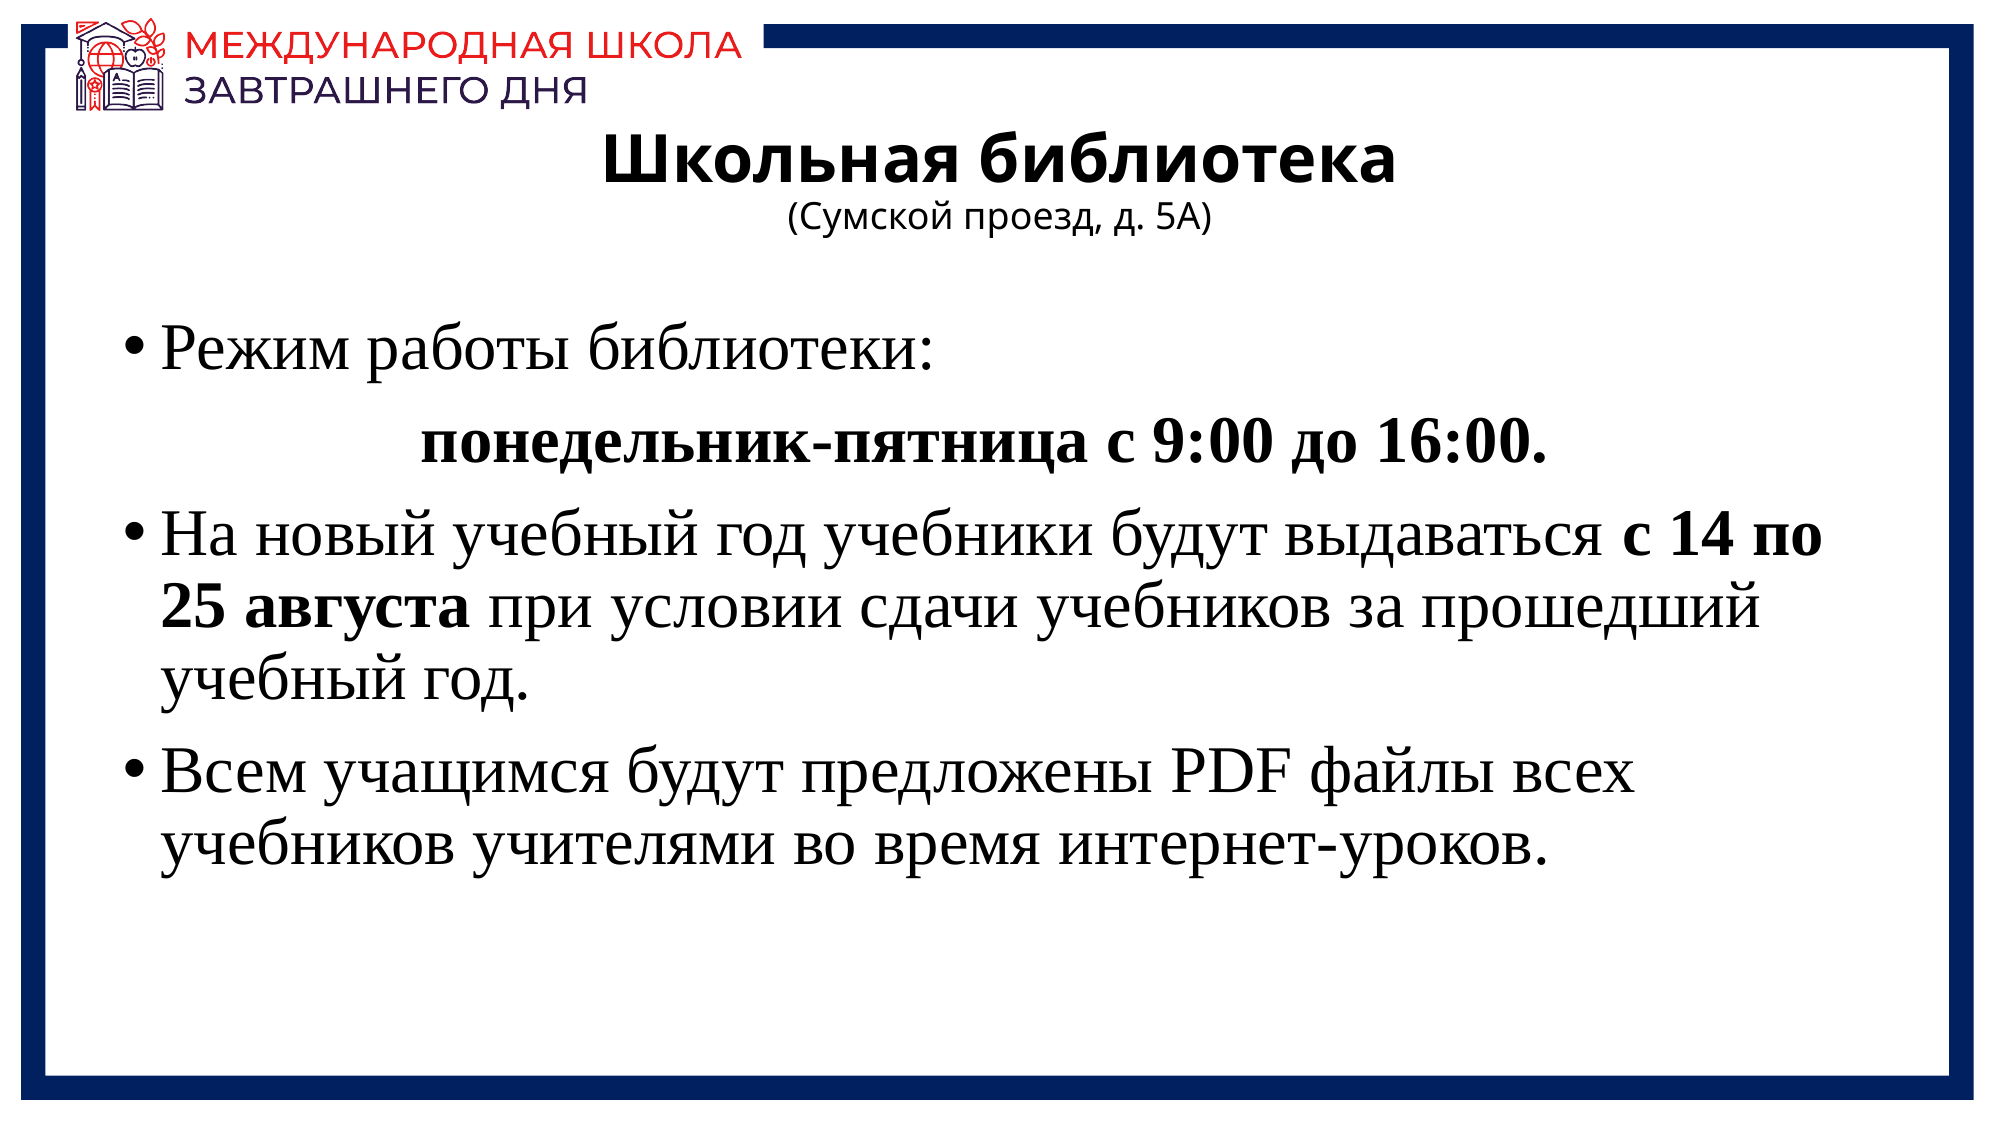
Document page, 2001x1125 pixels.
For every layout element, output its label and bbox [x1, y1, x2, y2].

text_box [20, 18, 1974, 1100]
